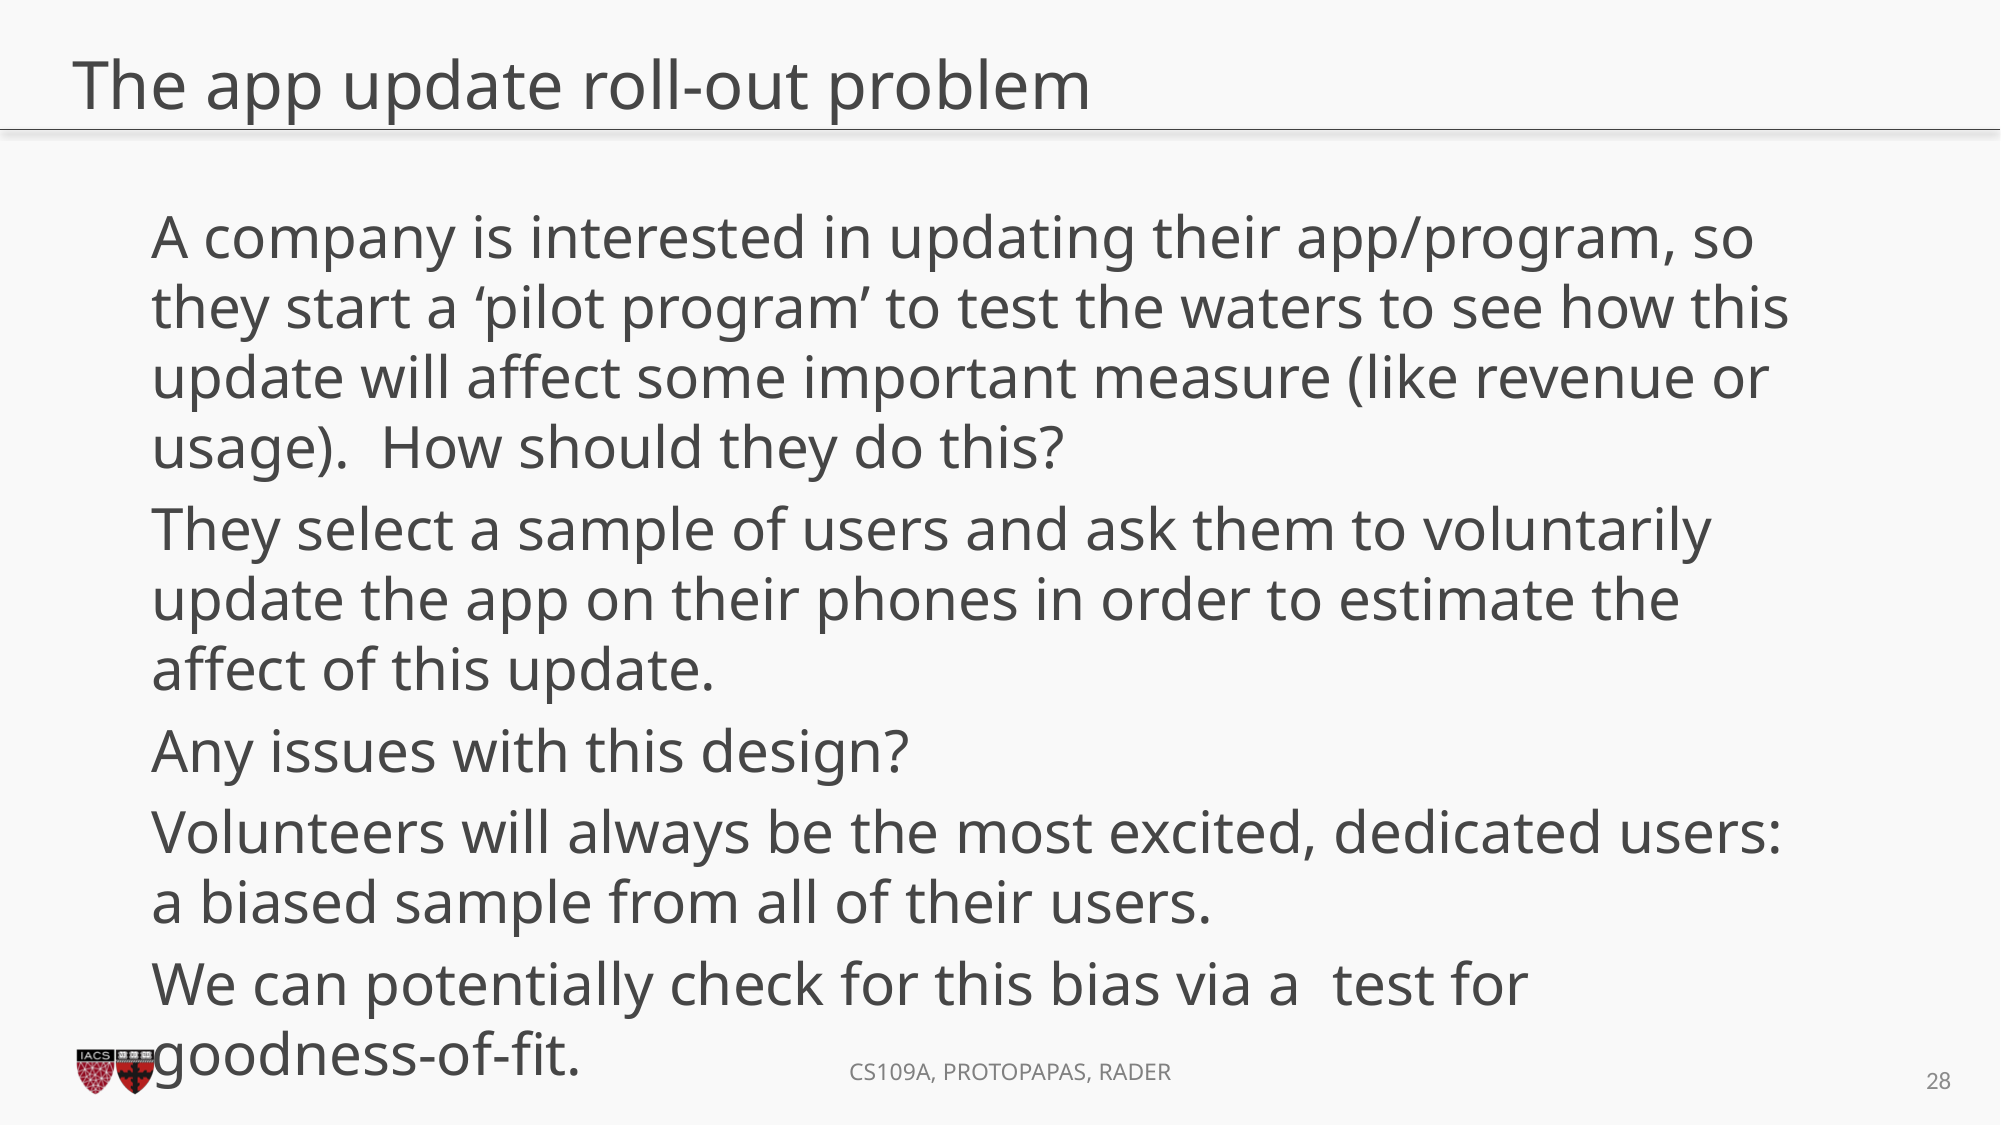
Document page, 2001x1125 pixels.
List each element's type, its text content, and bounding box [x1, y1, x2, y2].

title The app update roll-out problem [57, 35, 1943, 162]
picture [75, 1049, 155, 1095]
slide_number 28 [1500, 1050, 1967, 1110]
